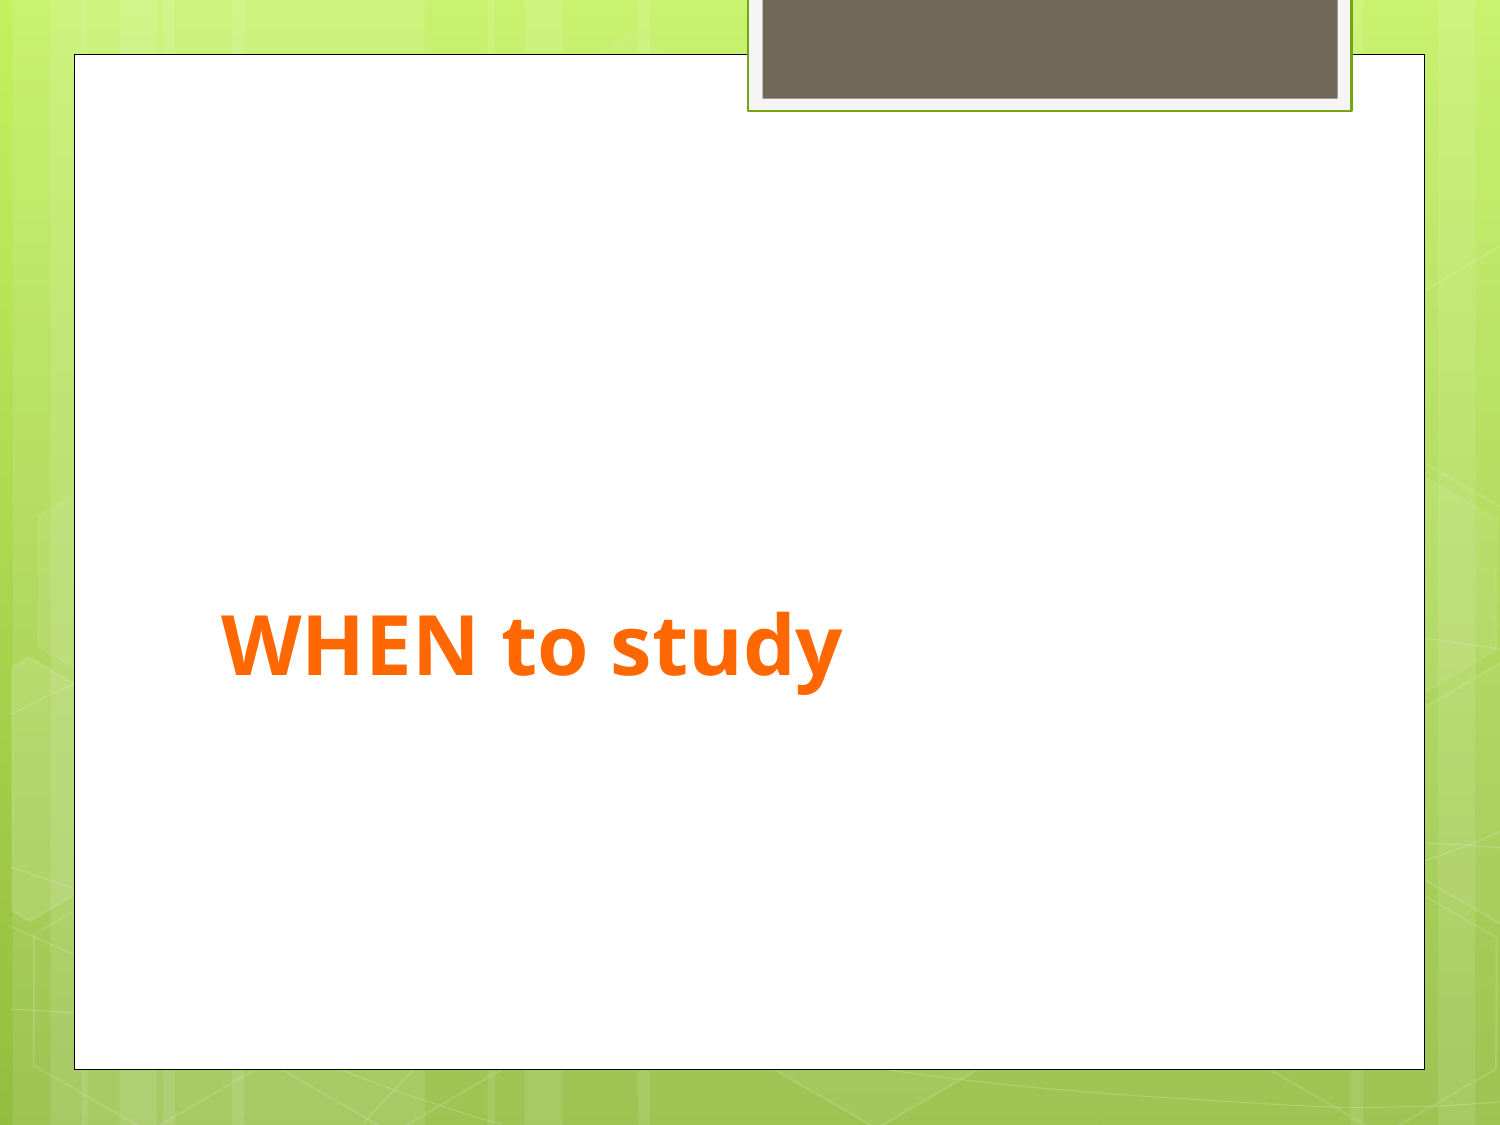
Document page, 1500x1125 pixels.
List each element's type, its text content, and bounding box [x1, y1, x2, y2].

title WHEN to study [206, 475, 1296, 700]
